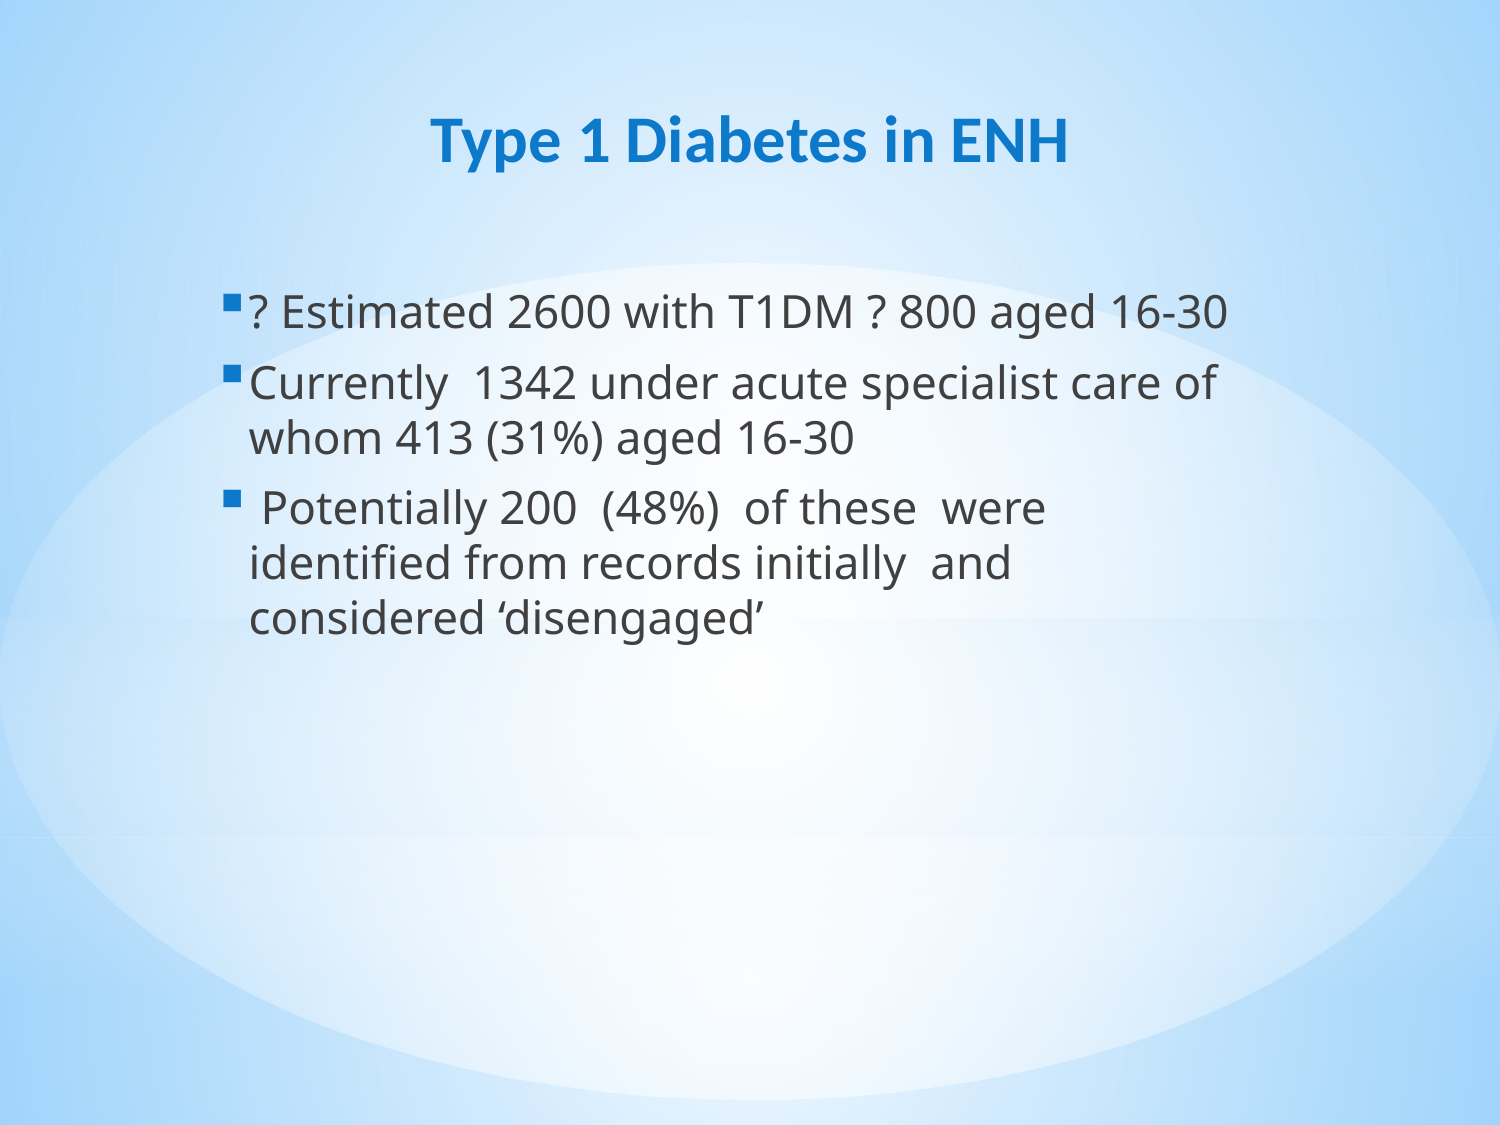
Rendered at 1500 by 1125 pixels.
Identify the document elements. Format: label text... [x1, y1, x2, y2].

text_box Type 1 Diabetes in ENH [74, 87, 1425, 276]
list ? Estimated 2600 with T1DM ? 800 aged 16-30 Currently 1342 under acute specialist care of whom 413 (31%) aged 16-30 Potentially 200 (48%) of these were identified from records initially and considered ‘disengaged’ [196, 276, 1247, 846]
